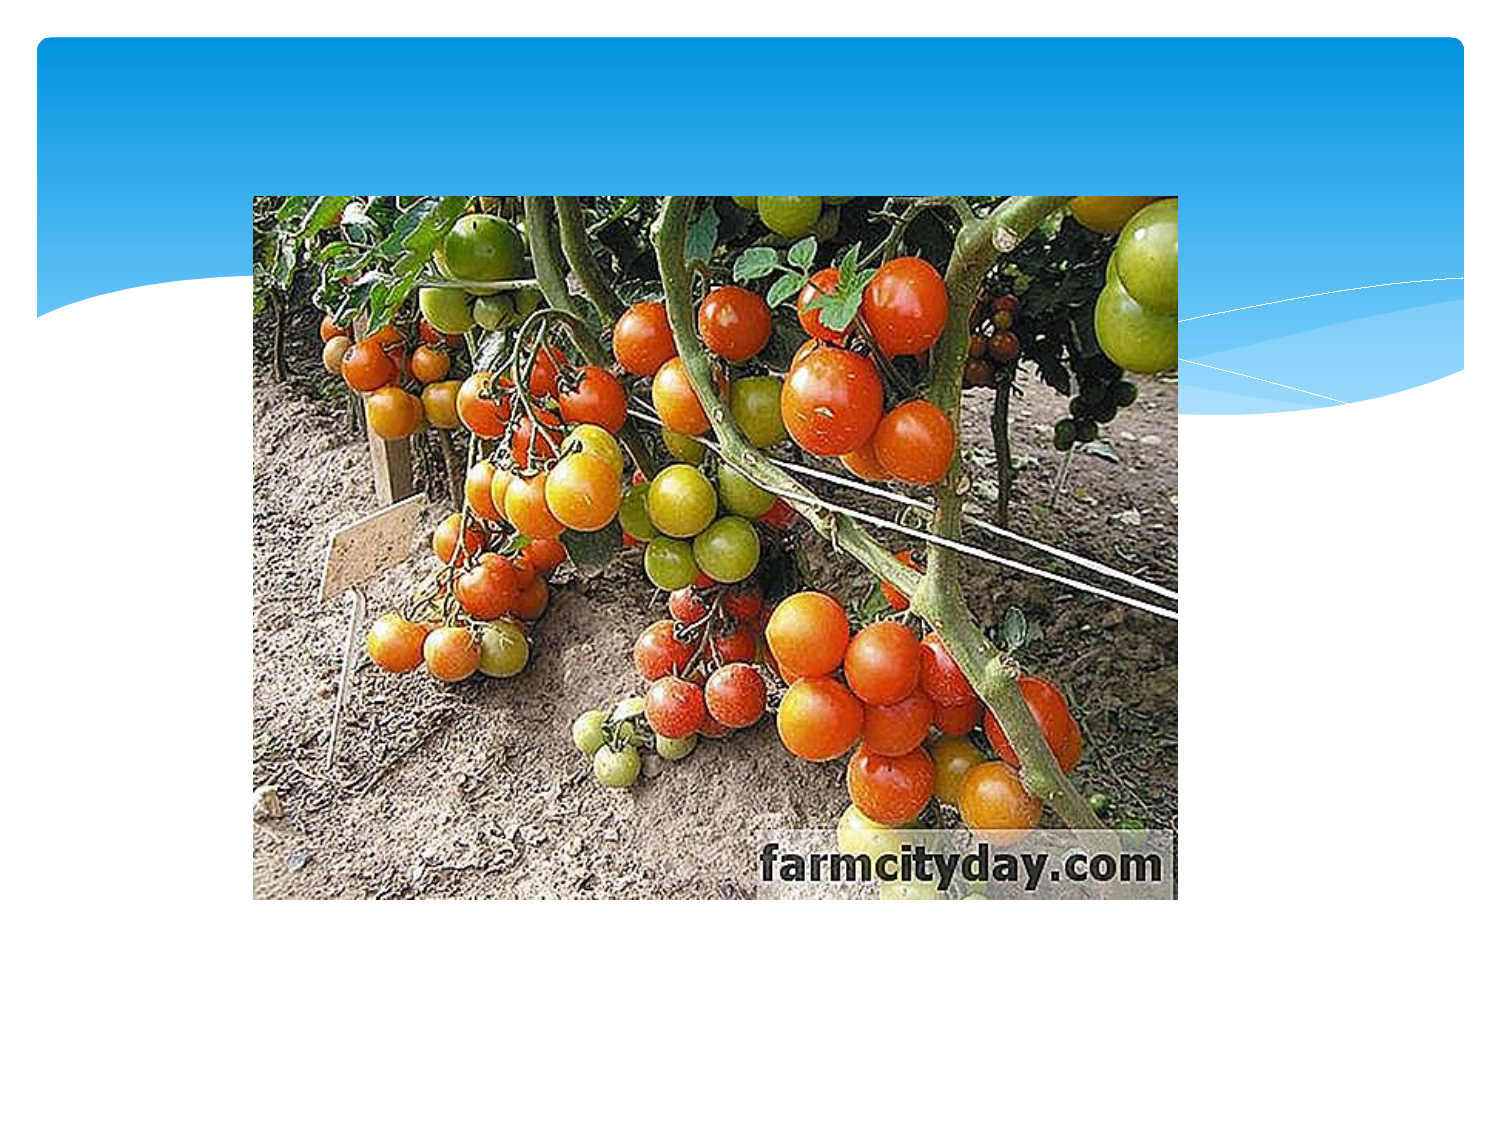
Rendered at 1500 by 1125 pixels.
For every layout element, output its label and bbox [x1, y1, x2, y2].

list [253, 195, 1179, 901]
